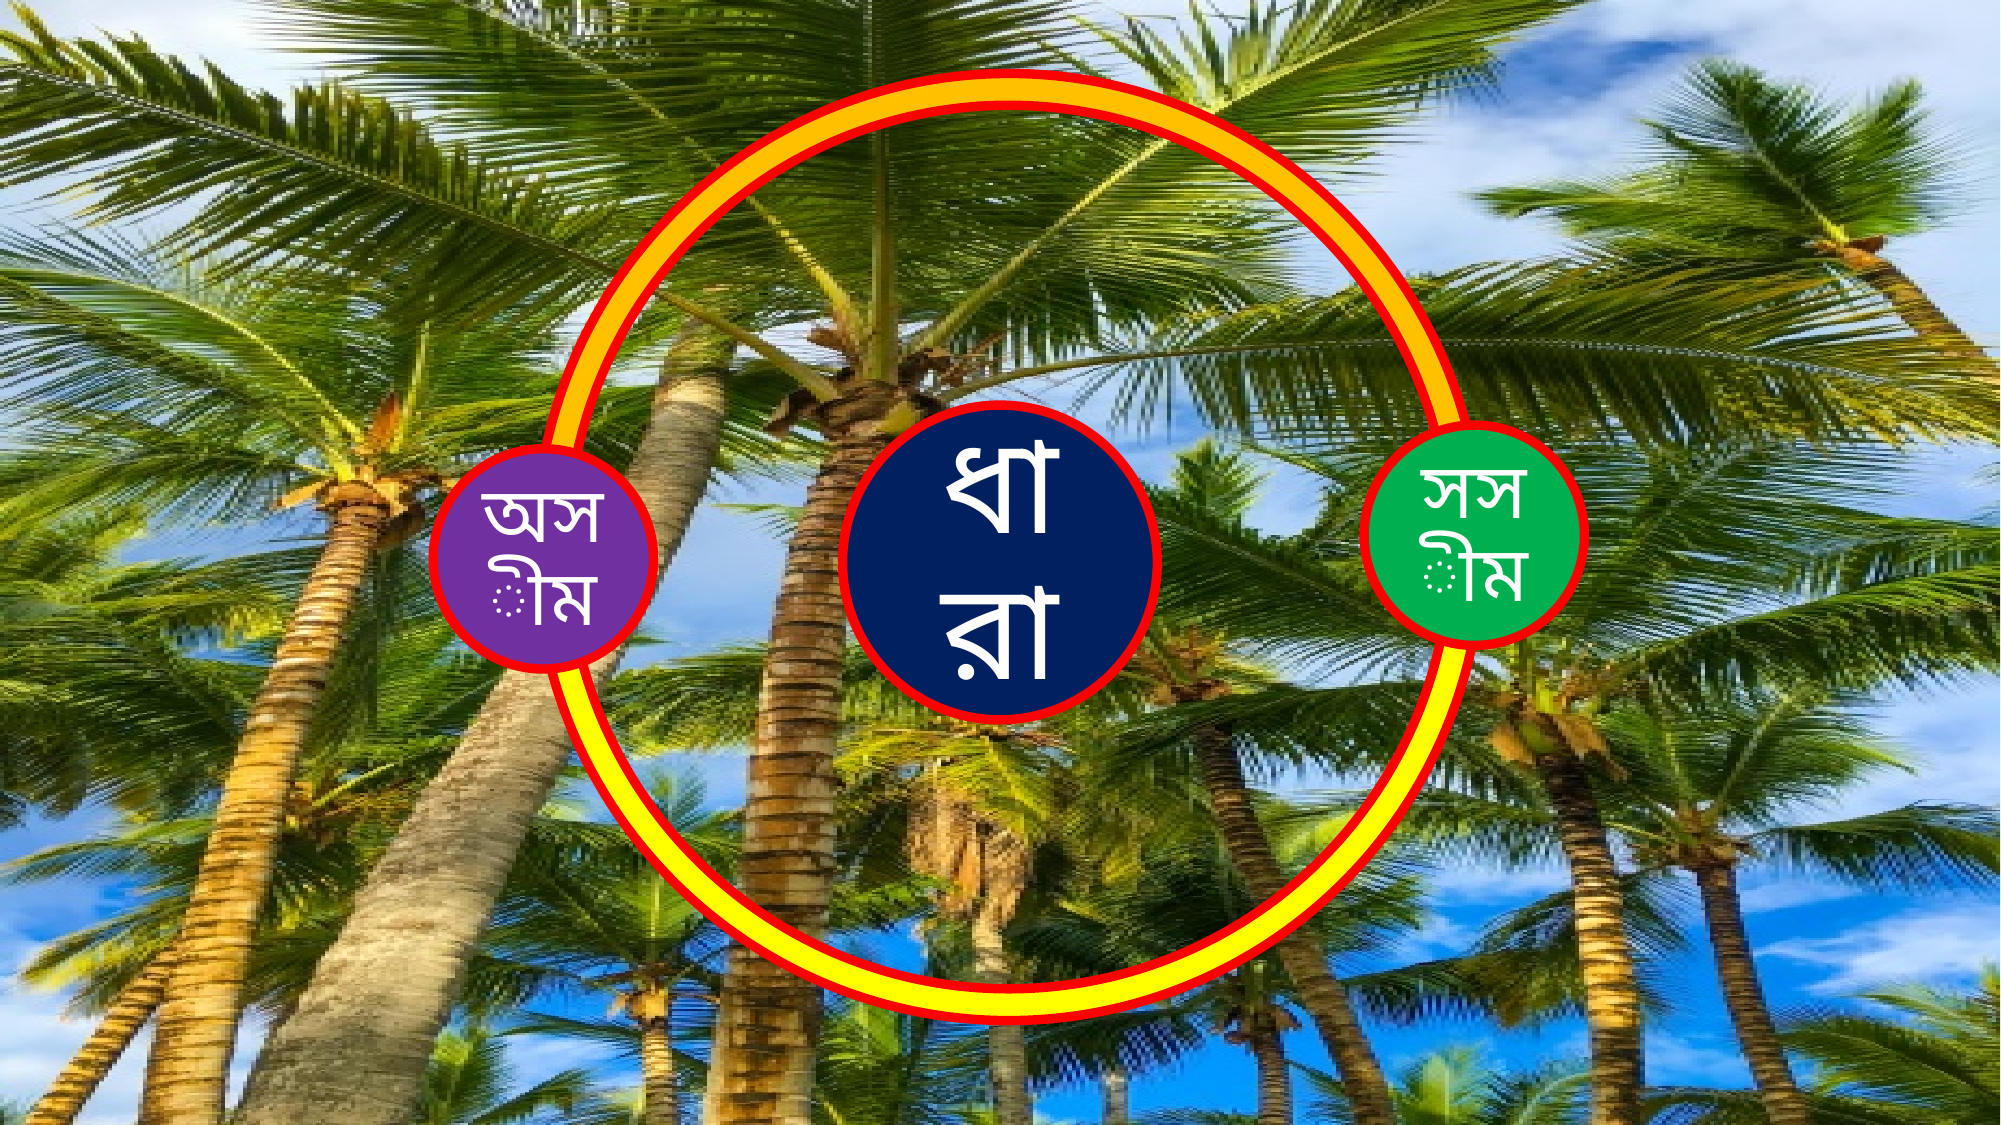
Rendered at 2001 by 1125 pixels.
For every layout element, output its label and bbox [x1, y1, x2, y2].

picture [0, 0, 2001, 1125]
text_box [333, 117, 1667, 1007]
